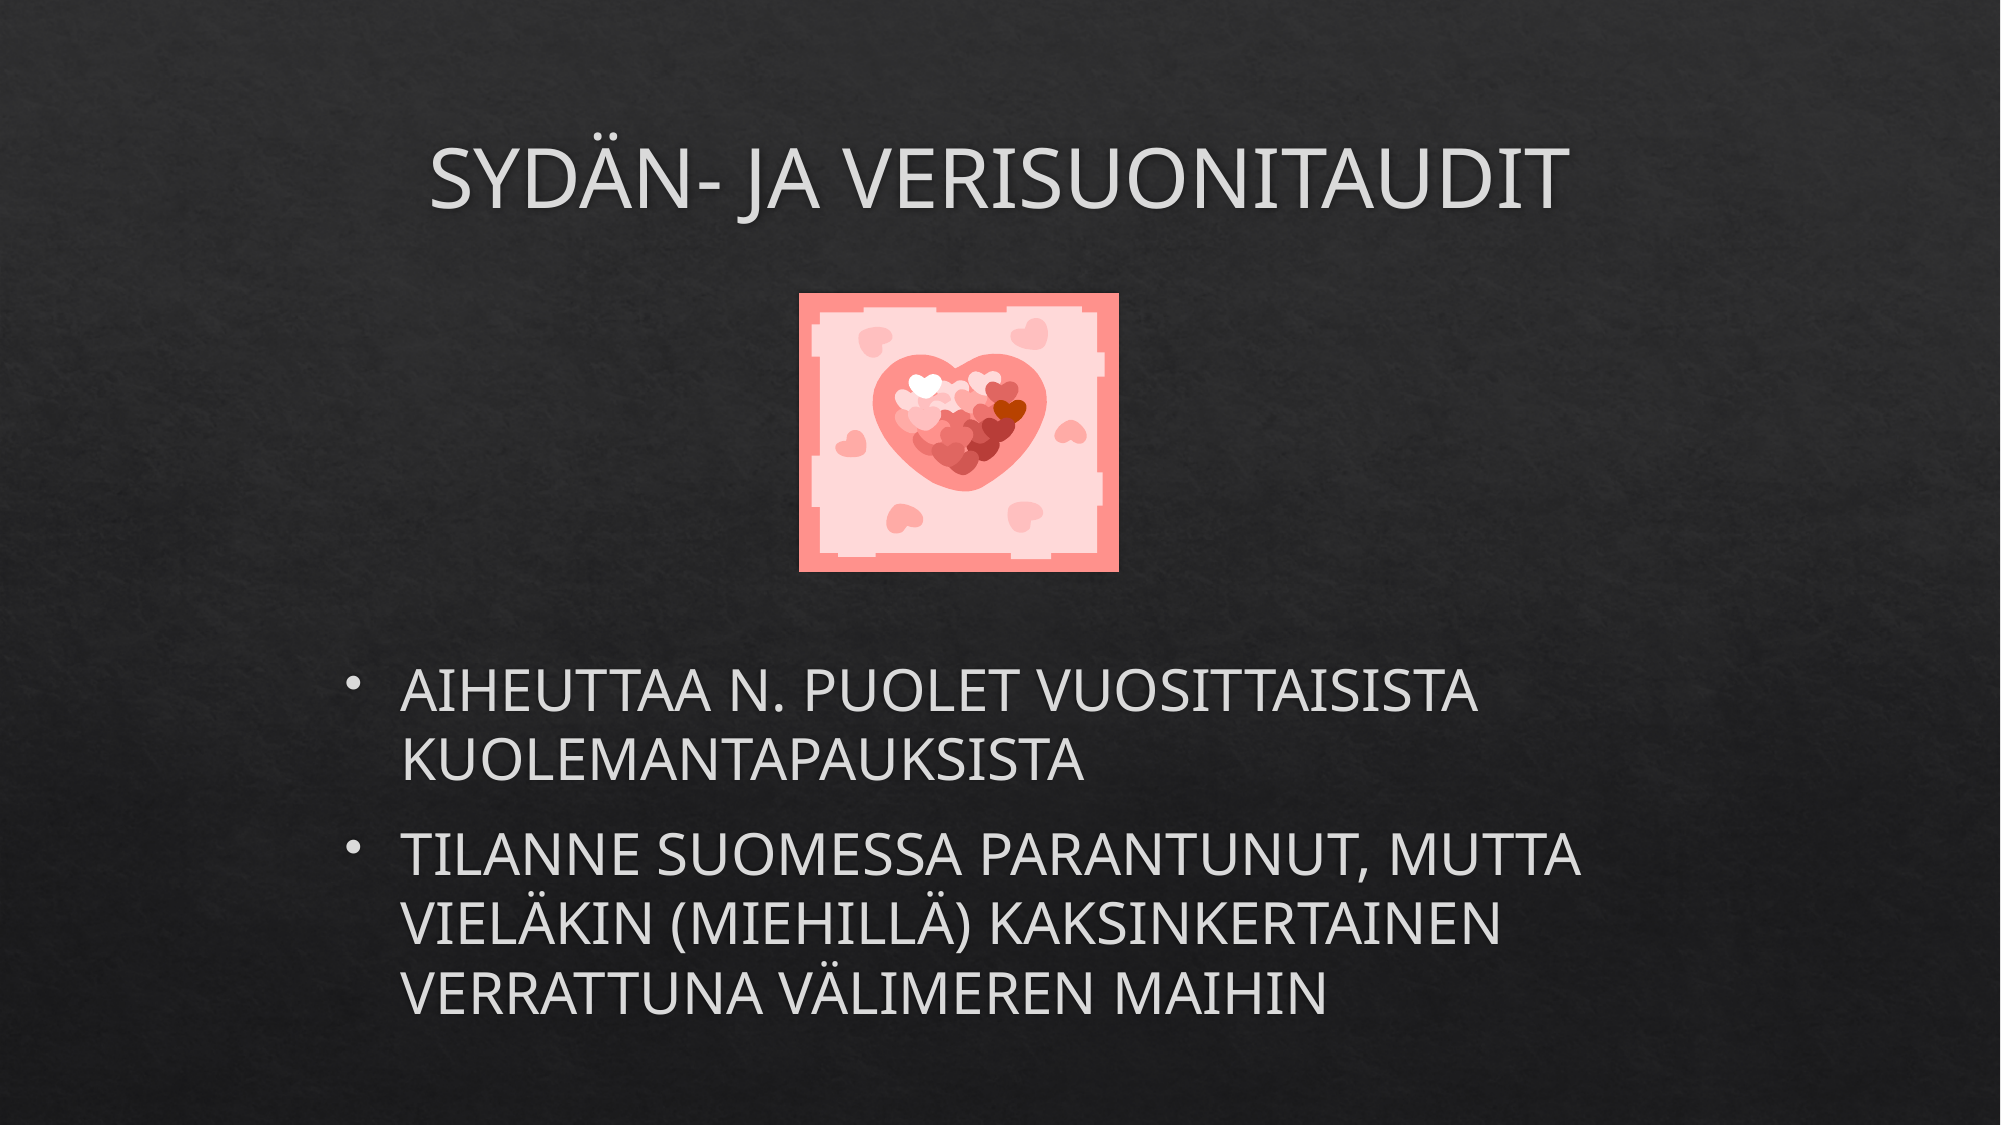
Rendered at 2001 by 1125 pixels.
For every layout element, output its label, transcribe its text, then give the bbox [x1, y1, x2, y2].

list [798, 290, 1123, 575]
title SYDÄN- JA VERISUONITAUDIT [99, 62, 1900, 288]
list AIHEUTTAA N. PUOLET VUOSITTAISISTA KUOLEMANTAPAUKSISTA TILANNE SUOMESSA PARANTUNUT, MUTTA VIELÄKIN (MIEHILLÄ) KAKSINKERTAINEN VERRATTUNA VÄLIMEREN MAIHIN [324, 645, 1675, 1035]
